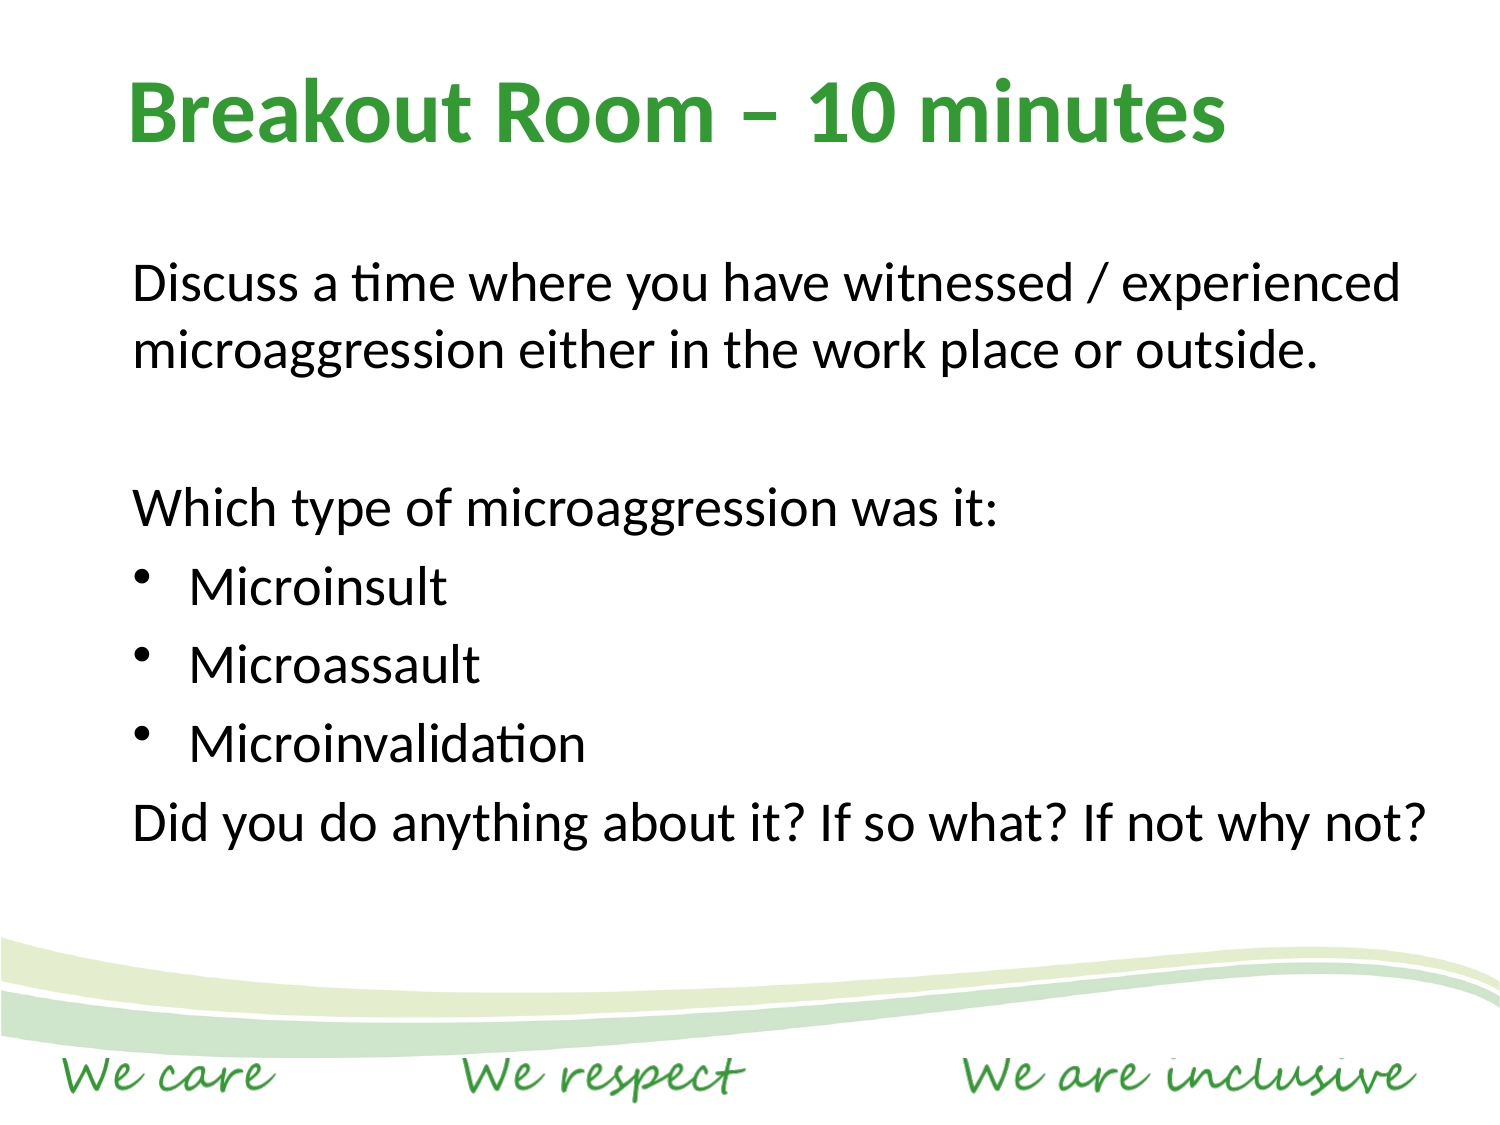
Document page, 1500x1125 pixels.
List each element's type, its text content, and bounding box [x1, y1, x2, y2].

title Breakout Room – 10 minutes [112, 11, 1388, 200]
picture [0, 937, 1500, 1125]
list Discuss a time where you have witnessed / experienced microaggression either in the work place or outside. Which type of microaggression was it: Microinsult Microassault Microinvalidation Did you do anything about it? If so what? If not why not? [117, 237, 1456, 925]
